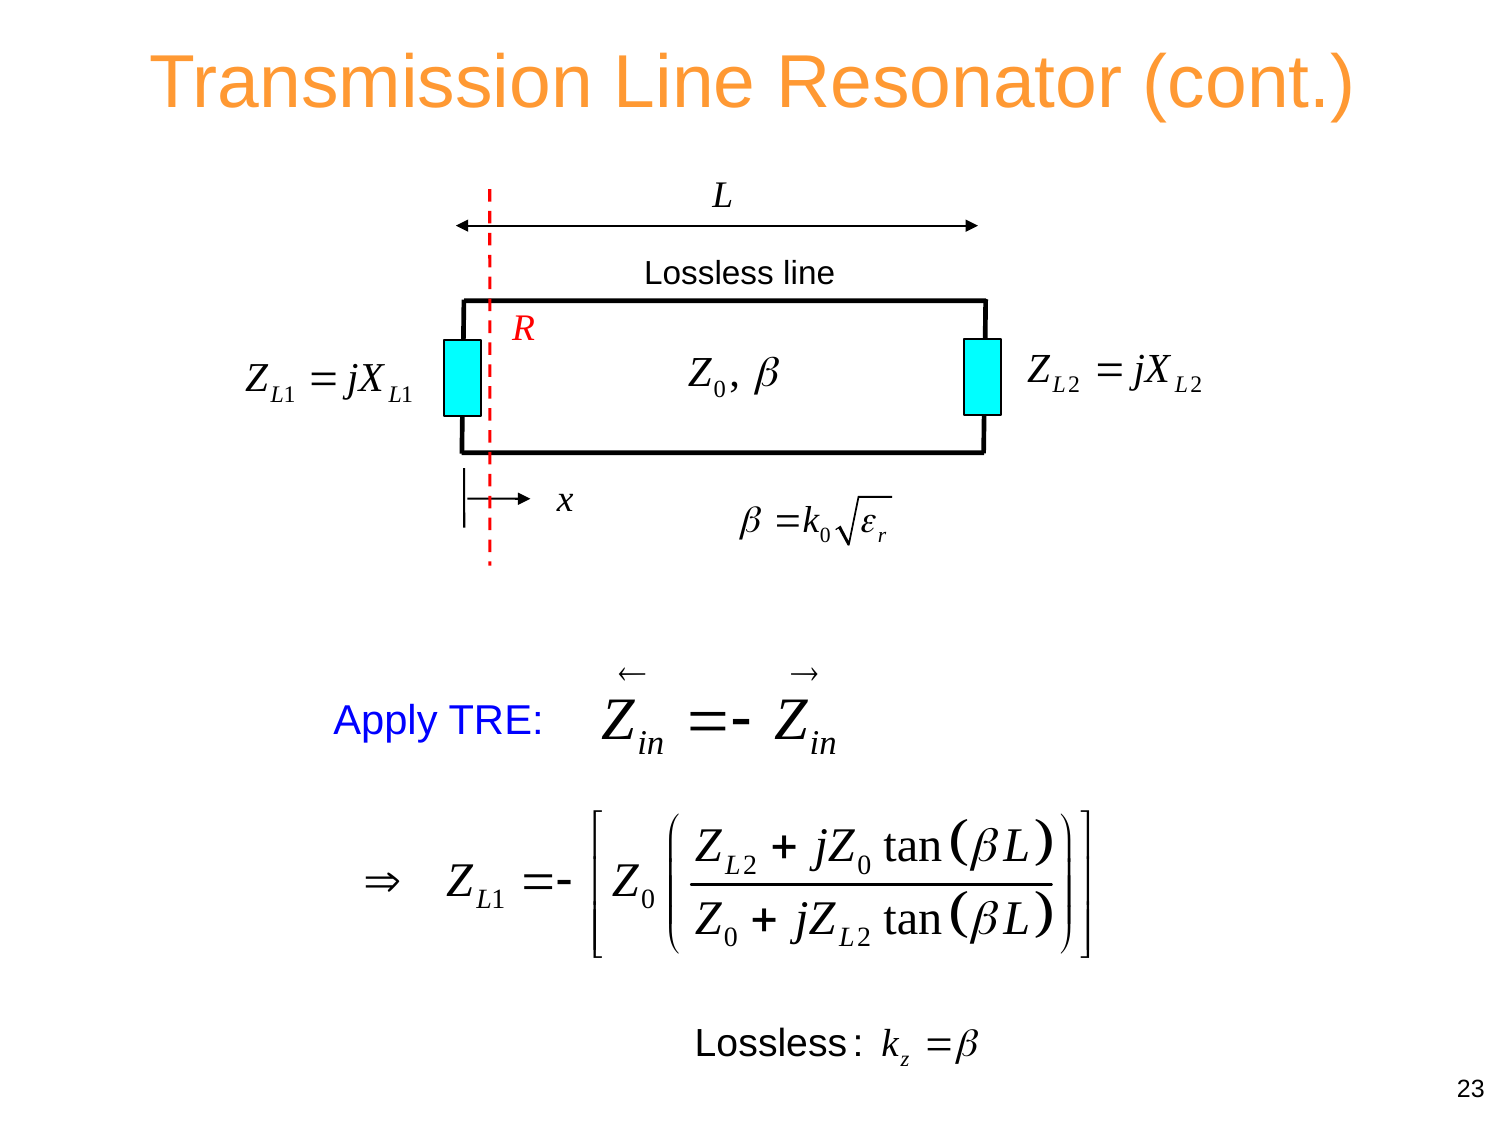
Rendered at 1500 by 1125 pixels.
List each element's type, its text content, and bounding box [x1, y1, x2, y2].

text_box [690, 1017, 988, 1077]
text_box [237, 176, 1209, 566]
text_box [591, 643, 853, 770]
slide_number 23 [1187, 1050, 1500, 1125]
text_box Transmission Line Resonator (cont.) [74, 25, 1432, 130]
text_box Apply TRE: [318, 685, 583, 751]
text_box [357, 799, 1107, 970]
